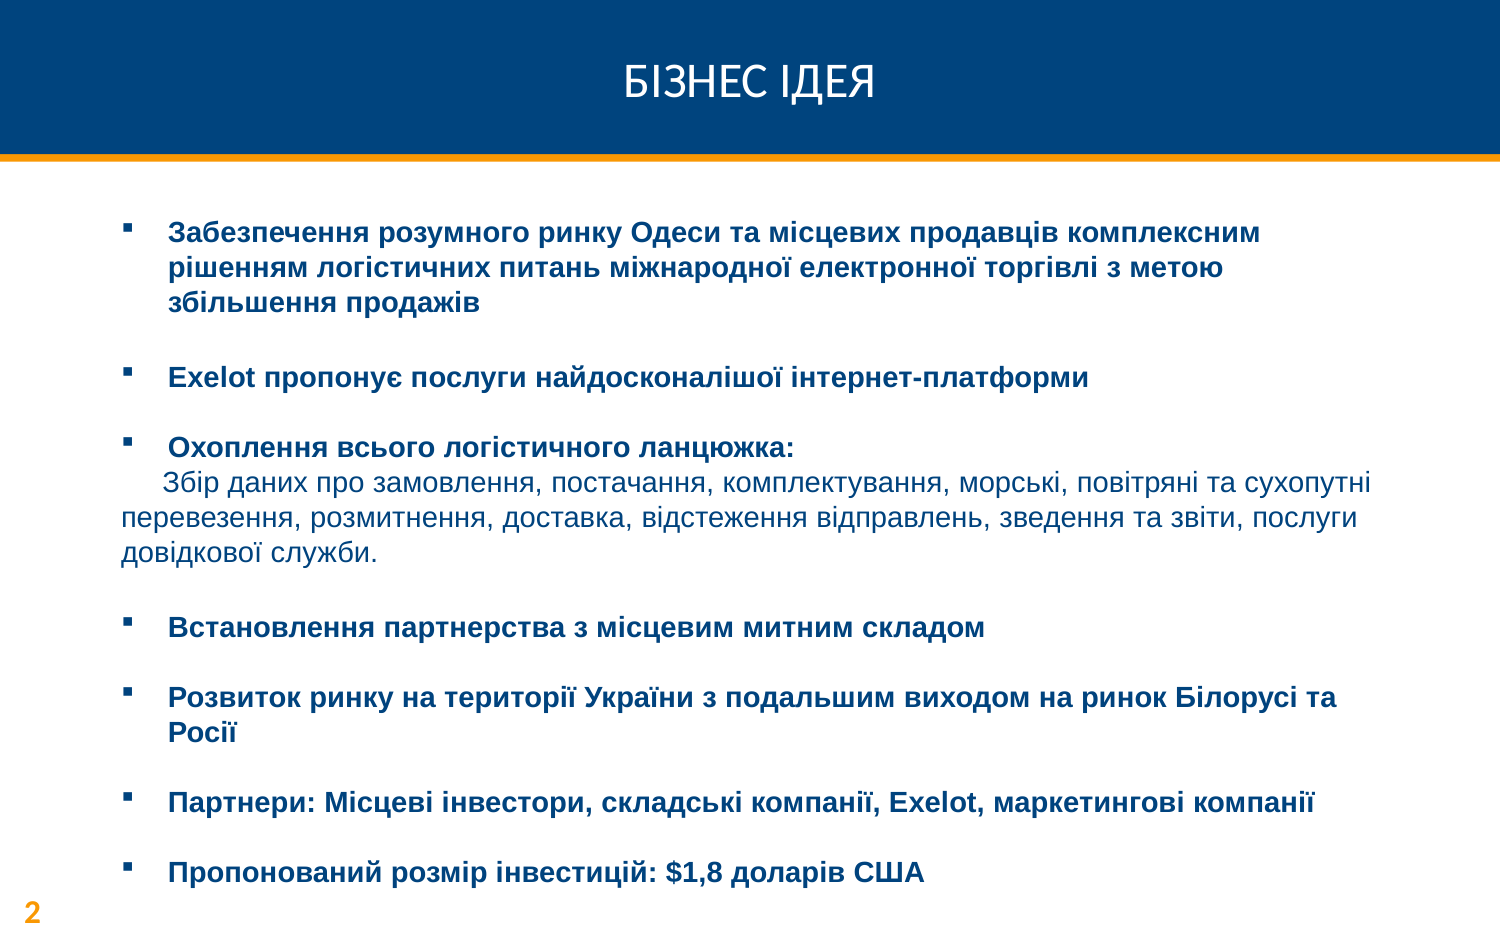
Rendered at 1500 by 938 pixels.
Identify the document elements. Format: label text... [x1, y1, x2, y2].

text_box 2 [0, 880, 67, 938]
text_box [0, 142, 1500, 162]
text_box БІЗНЕС ІДЕЯ [0, 0, 1500, 141]
text_box Забезпечення розумного ринку Одеси та місцевих продавців комплексним рішенням логістичних питань міжнародної електронної торгівлі з метою збільшення продажів Exelot пропонує послуги найдосконалішої інтернет-платформи Охоплення всього логістичного ланцюжка: Збір даних про замовлення, постачання, комплектування, морські, повітряні та сухопутні перевезення, розмитнення, доставка, відстеження відправлень, зведення та звіти, послуги довідкової служби. Встановлення партнерства з місцевим митним складом Розвиток ринку на території України з подальшим виходом на ринок Білорусі та Росії Партнери: Місцеві інвестори, складські компанії, Exelot, маркетингові компанії Пропонований розмір інвестицій: $1,8 доларів США [106, 206, 1394, 938]
